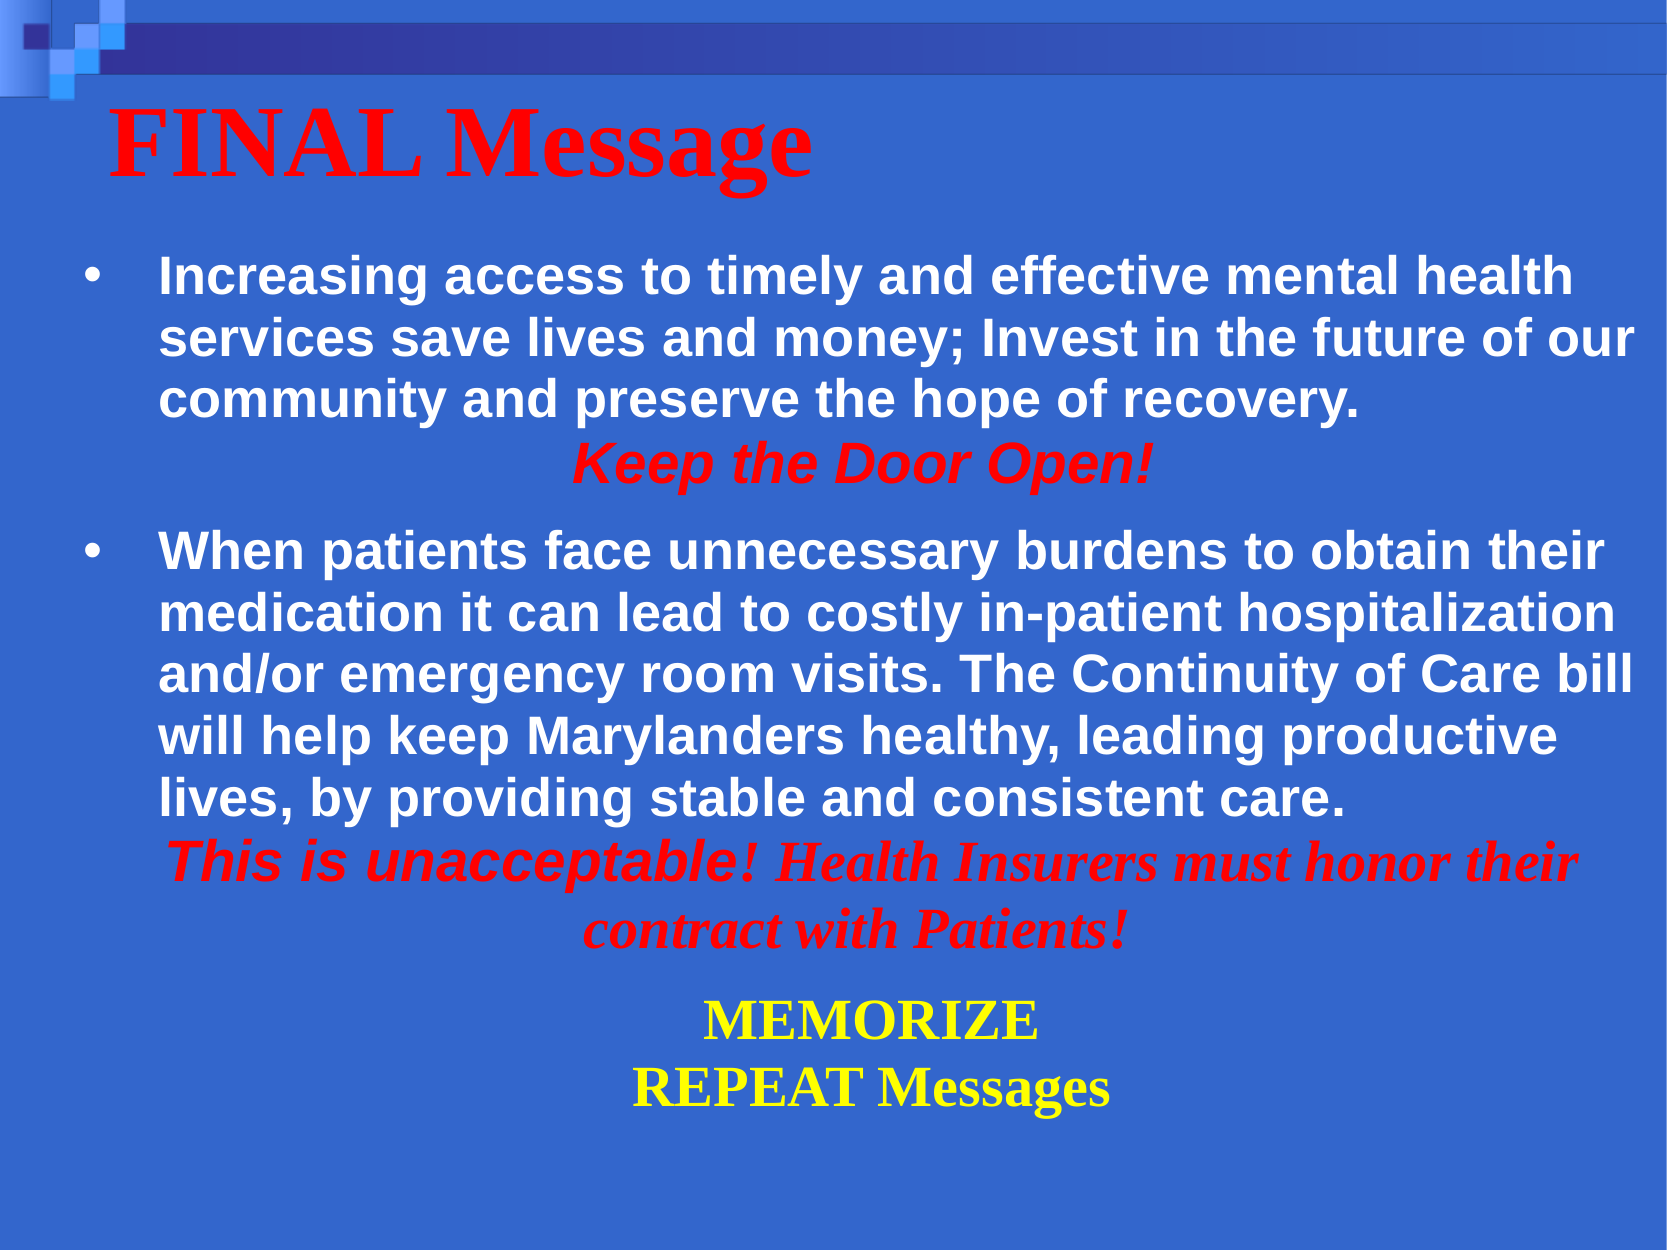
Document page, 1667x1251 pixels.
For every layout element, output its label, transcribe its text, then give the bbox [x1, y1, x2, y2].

picture [0, 0, 1667, 102]
title FINAL Message [108, 112, 1594, 174]
subtitle Increasing access to timely and effective mental health services save lives and money; Invest in the future of our community and preserve the hope of recovery. Keep the Door Open! When patients face unnecessary burdens to obtain their medication it can lead to costly in-patient hospitalization and/or emergency room visits. The Continuity of Care bill will help keep Marylanders healthy, leading productive lives, by providing stable and consistent care. This is unacceptable! Health Insurers must honor their contract with Patients! MEMORIZE REPEAT Messages [64, 174, 1661, 867]
